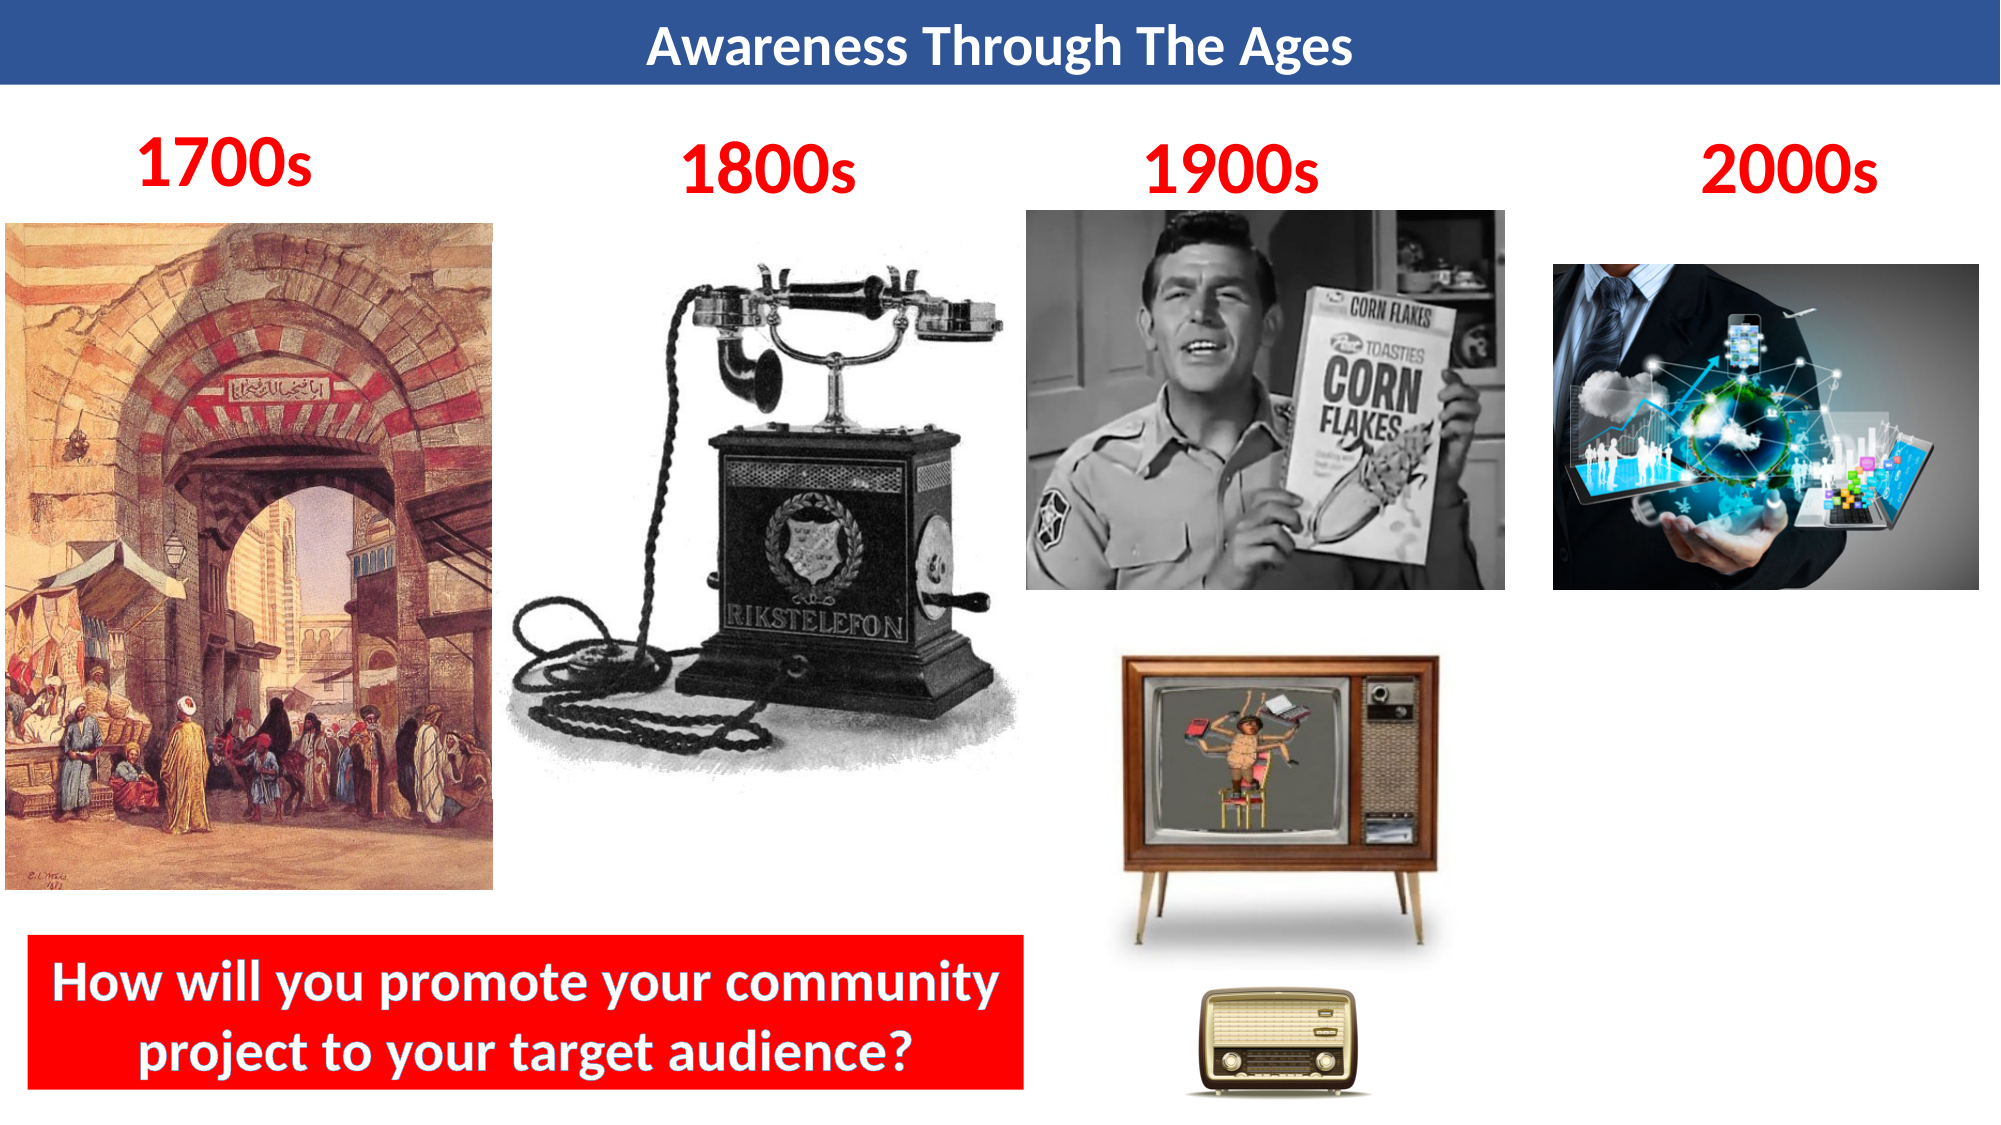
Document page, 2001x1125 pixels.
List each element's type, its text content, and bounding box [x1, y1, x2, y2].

text_box 2000s [1665, 111, 1915, 216]
text_box 1700s [98, 104, 349, 209]
picture [1553, 264, 1979, 590]
text_box 1800s [643, 111, 893, 216]
text_box Awareness Through The Ages [0, 0, 2000, 86]
picture [5, 223, 1026, 890]
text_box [1026, 210, 1505, 1109]
text_box How will you promote your community project to your target audience? [27, 934, 1024, 1090]
text_box 1900s [1106, 111, 1356, 210]
